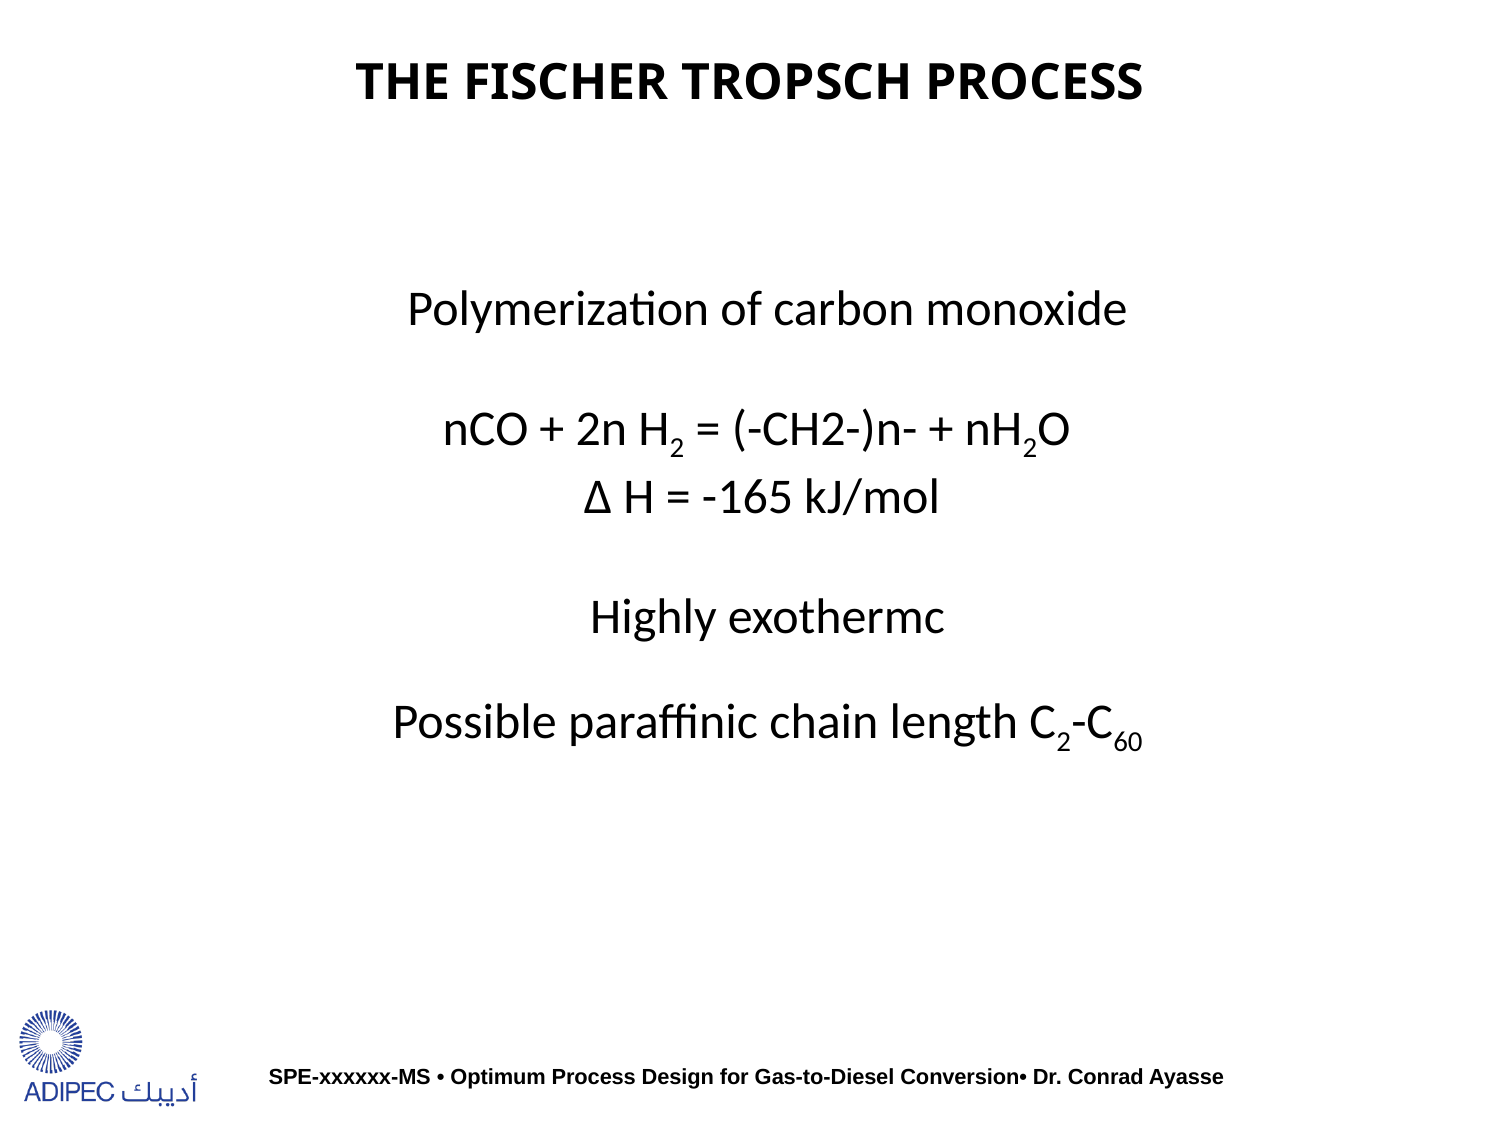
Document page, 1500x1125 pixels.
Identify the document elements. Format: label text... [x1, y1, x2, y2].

picture [4, 1002, 207, 1109]
text_box Polymerization of carbon monoxide nCO + 2n H2 = (-CH2-)n- + nH2O Δ H = -165 kJ/mol Highly exothermc Possible paraffinic chain length C2-C60 [206, 222, 1329, 810]
text_box The fischer tropsch process [0, 42, 1500, 118]
text_box SPE-xxxxxx-MS • Optimum Process Design for Gas-to-Diesel Conversion• Dr. Conrad Ayasse [253, 1055, 1483, 1108]
